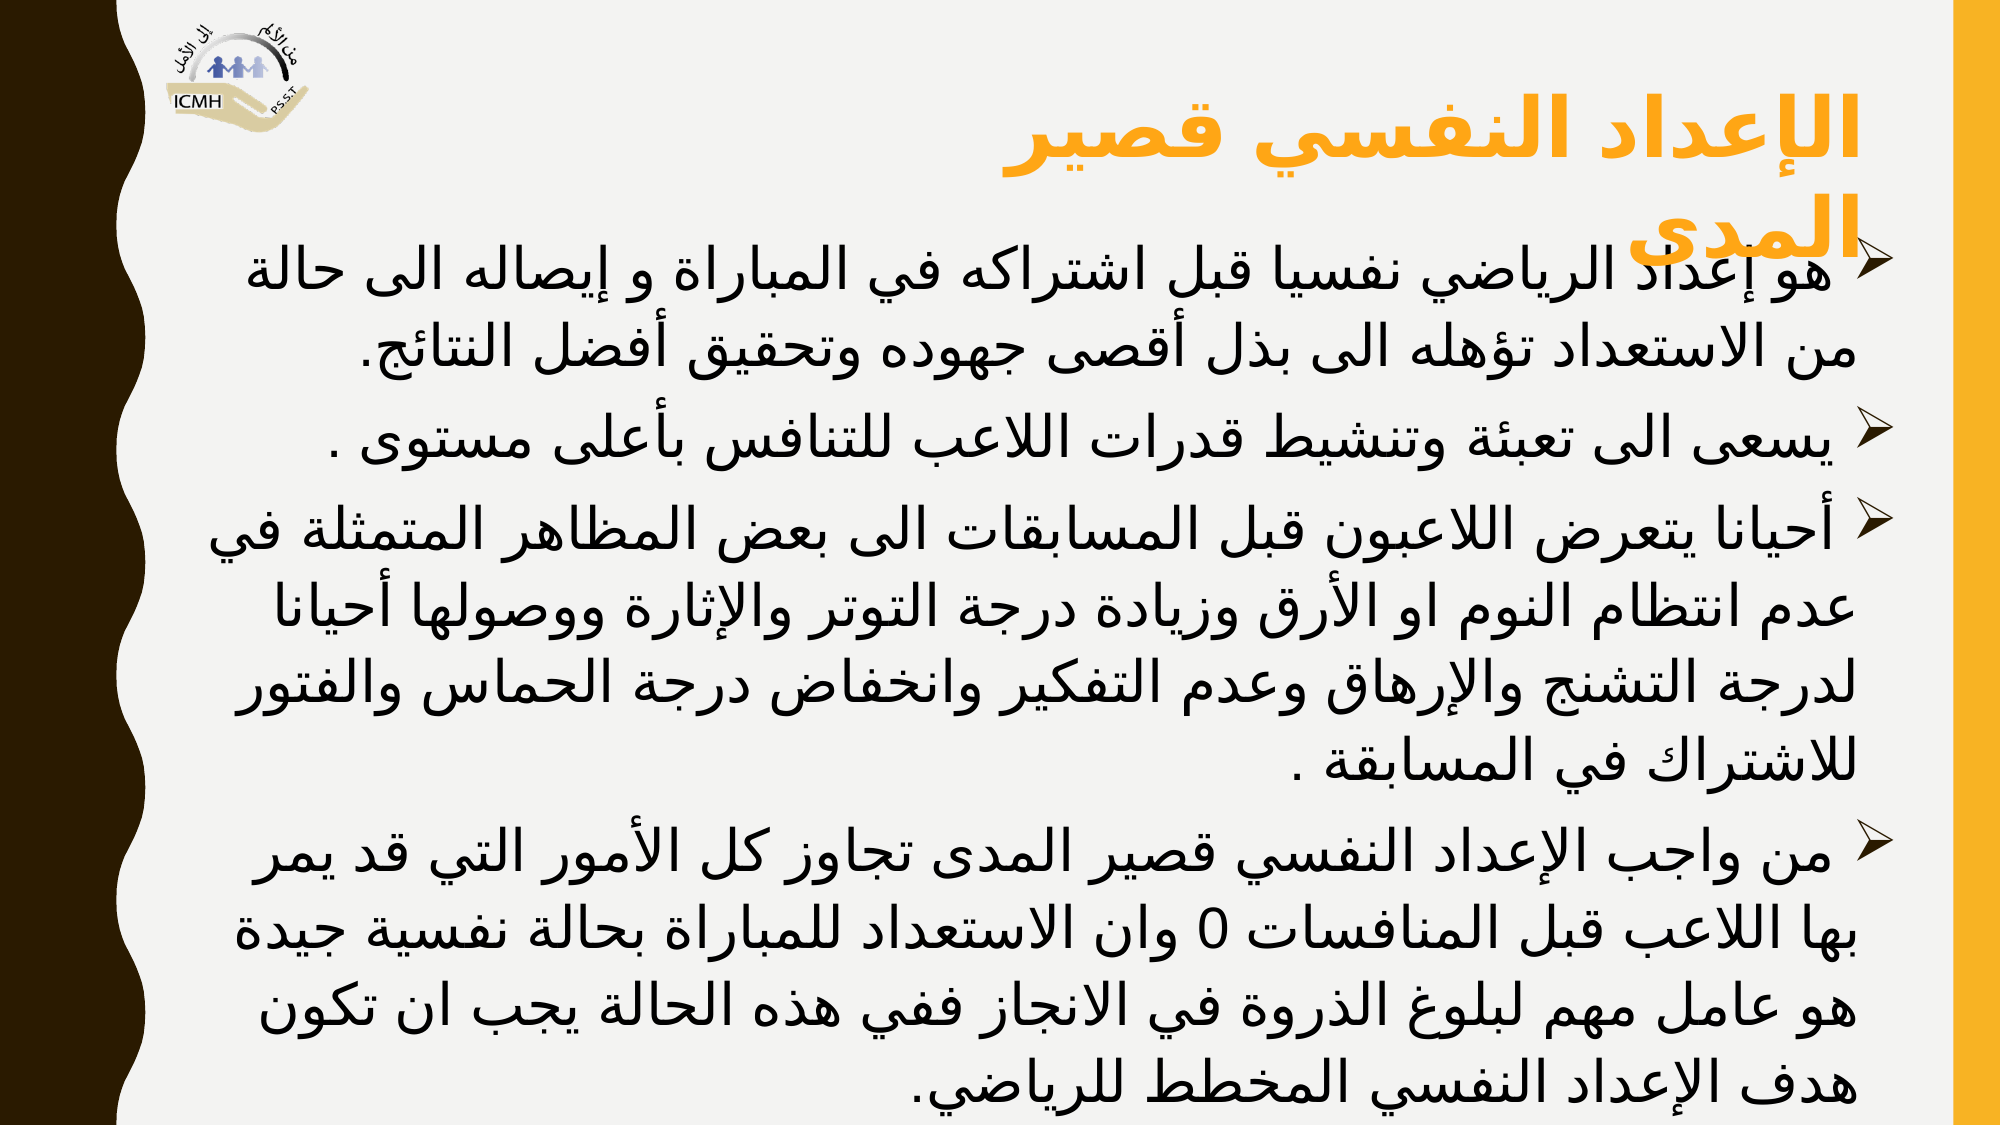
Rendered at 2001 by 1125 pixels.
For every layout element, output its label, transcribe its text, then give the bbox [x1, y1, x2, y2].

text_box الإعداد النفسي قصير المدى [957, 66, 1880, 282]
list هو إعداد الرياضي نفسيا قبل اشتراكه في المباراة و إيصاله الى حالة من الاستعداد تؤهله الى بذل أقصى جهوده وتحقيق أفضل النتائج. يسعى الى تعبئة وتنشيط قدرات اللاعب للتنافس بأعلى مستوى . أحيانا يتعرض اللاعبون قبل المسابقات الى بعض المظاهر المتمثلة في عدم انتظام النوم او الأرق وزيادة درجة التوتر والإثارة ووصولها أحيانا لدرجة التشنج والإرهاق وعدم التفكير وانخفاض درجة الحماس والفتور للاشتراك في المسابقة . من واجب الإعداد النفسي قصير المدى تجاوز كل الأمور التي قد يمر بها اللاعب قبل المنافسات 0 وان الاستعداد للمباراة بحالة نفسية جيدة هو عامل مهم لبلوغ الذروة في الانجاز ففي هذه الحالة يجب ان تكون هدف الإعداد النفسي المخطط للرياضي. [184, 216, 1914, 1101]
picture [123, 0, 350, 144]
